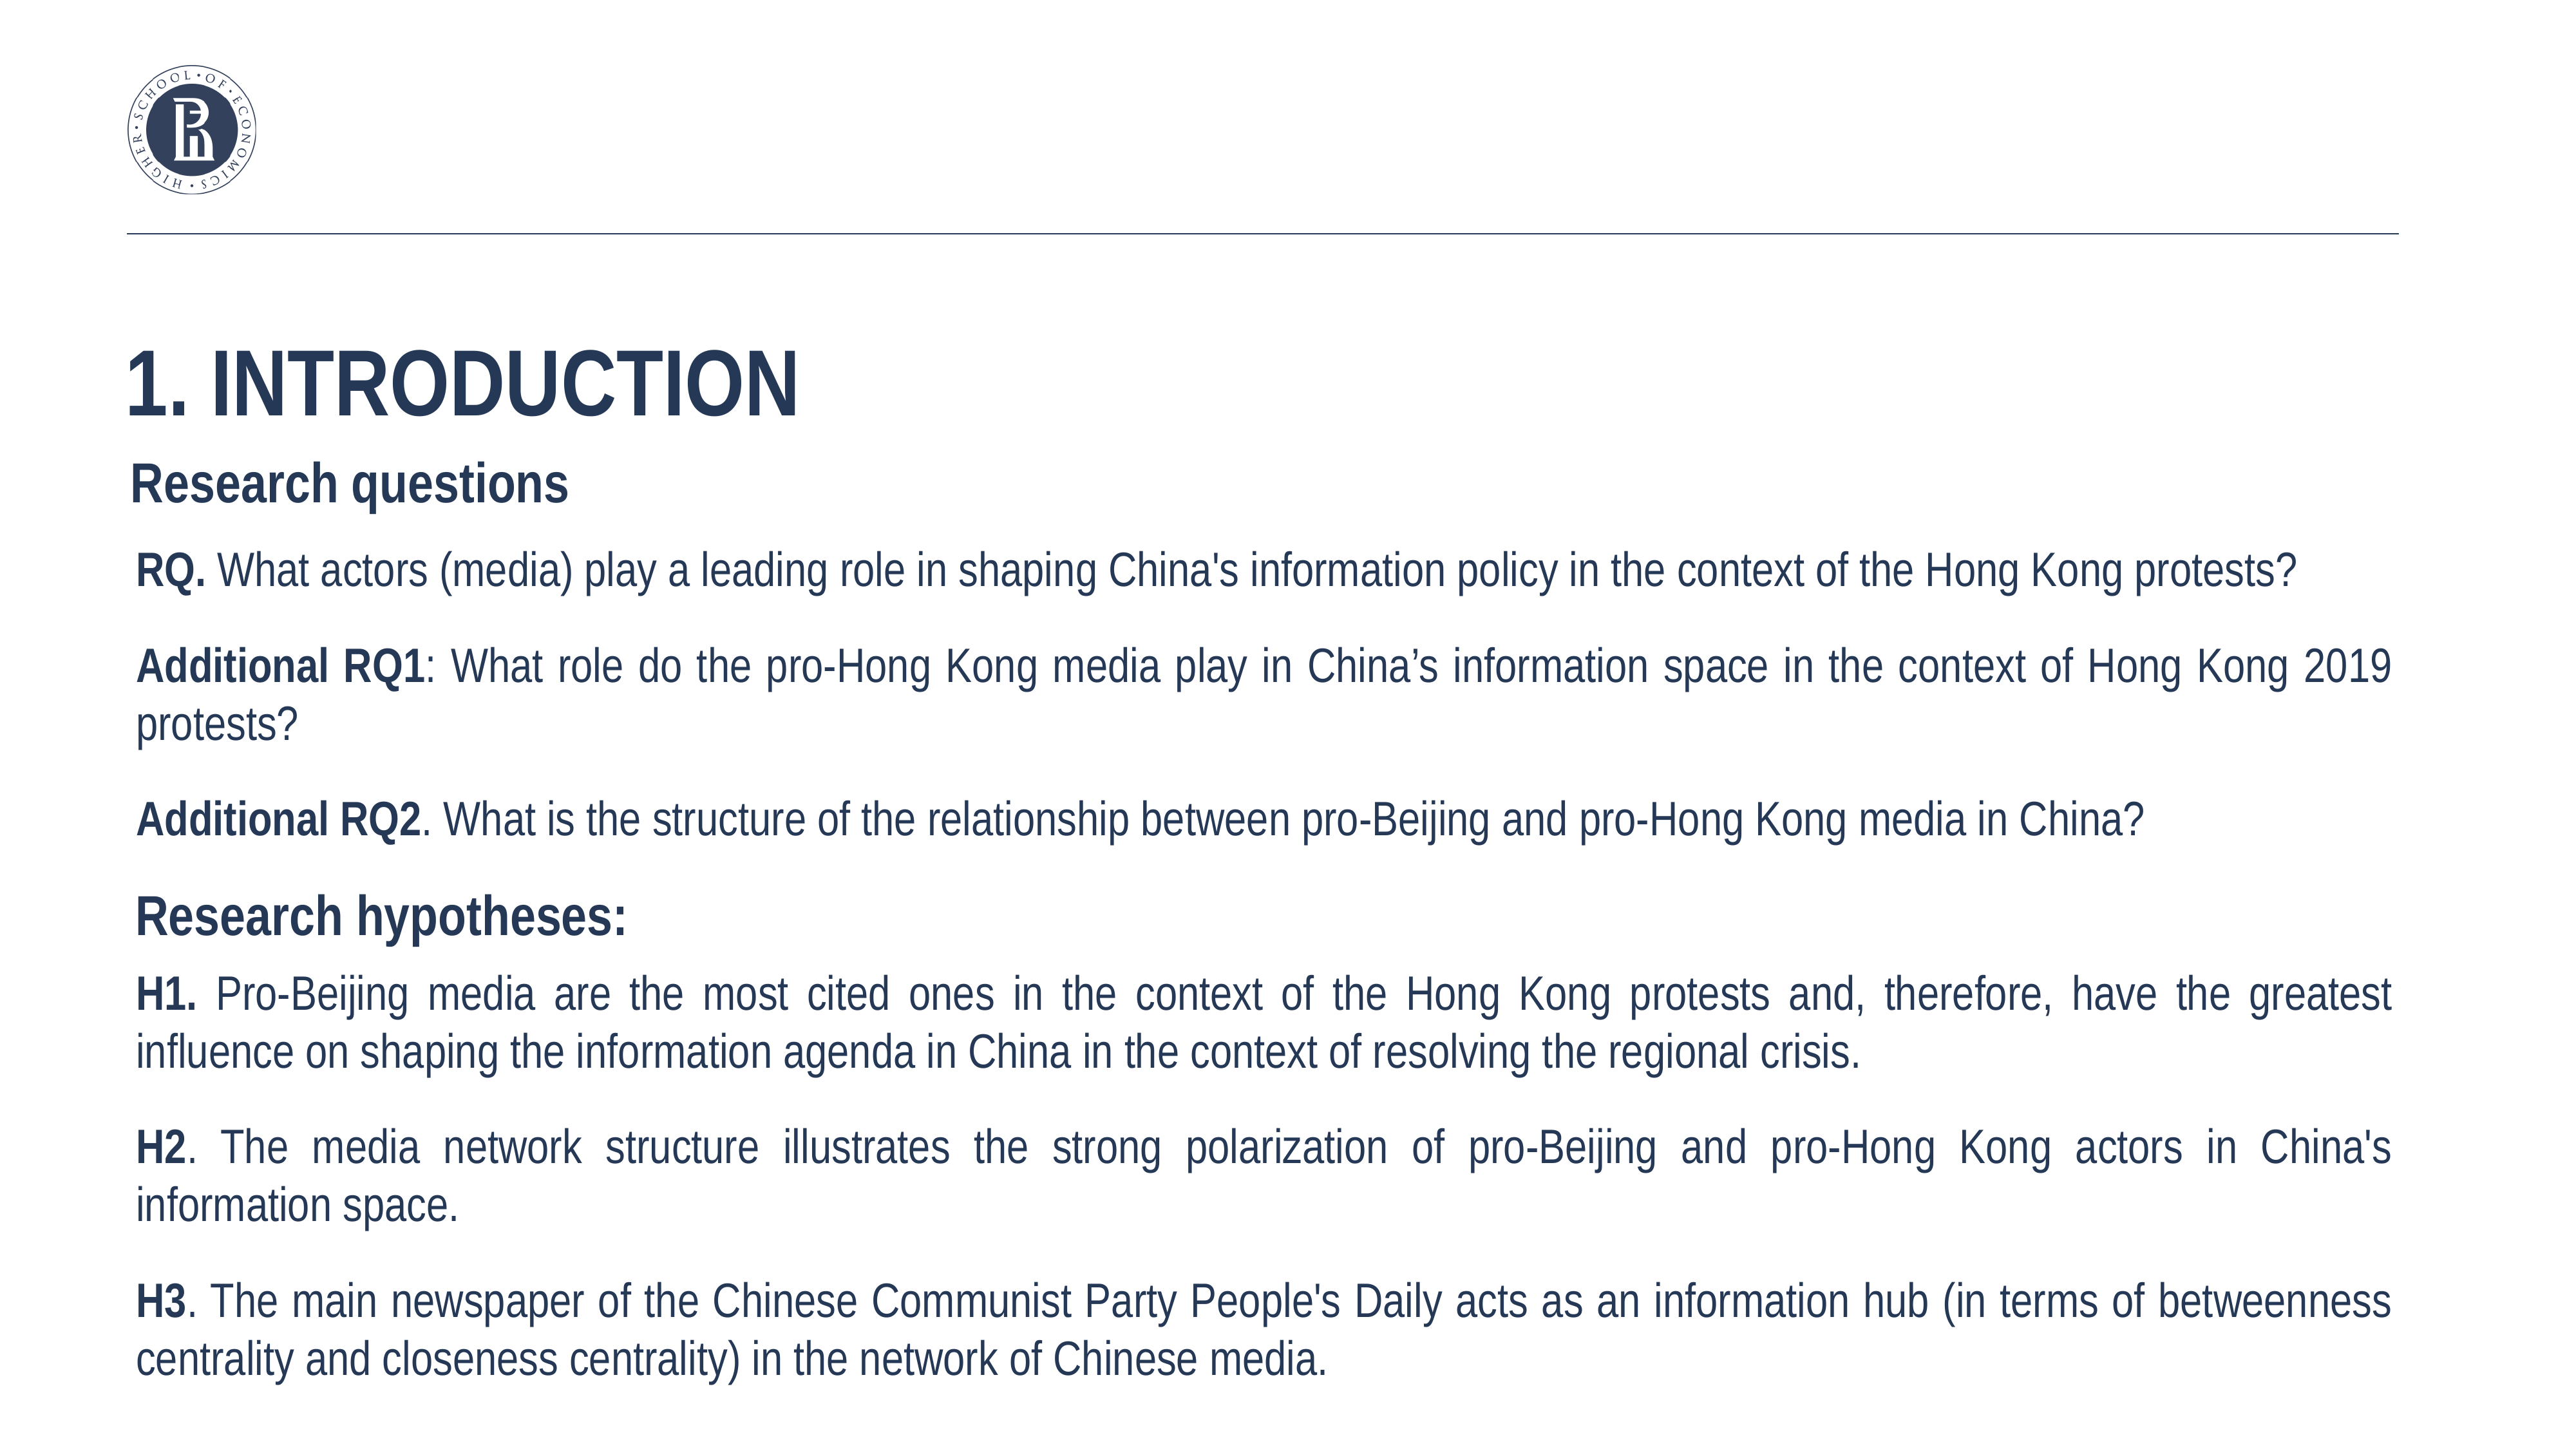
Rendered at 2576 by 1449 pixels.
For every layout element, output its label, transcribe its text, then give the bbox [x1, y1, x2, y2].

text_box RQ. What actors (media) play a leading role in shaping China's information policy in the context of the Hong Kong protests? Additional RQ1: What role do the pro-Hong Kong media play in China’s information space in the context of Hong Kong 2019 protests? Additional RQ2. What is the structure of the relationship between pro-Beijing and pro-Hong Kong media in China? [128, 531, 2403, 954]
text_box H1. Pro-Beijing media are the most cited ones in the context of the Hong Kong protests and, therefore, have the greatest influence on shaping the information agenda in China in the context of resolving the regional crisis. H2. The media network structure illustrates the strong polarization of pro-Beijing and pro-Hong Kong actors in China's information space. H3. The main newspaper of the Chinese Communist Party People's Daily acts as an information hub (in terms of betweenness centrality and closeness centrality) in the network of Chinese media. [128, 954, 2403, 1449]
text_box Research hypotheses: [128, 814, 1229, 954]
text_box Research questions [123, 381, 2334, 522]
text_box 1. Introduction [117, 314, 2390, 559]
picture [128, 65, 256, 194]
